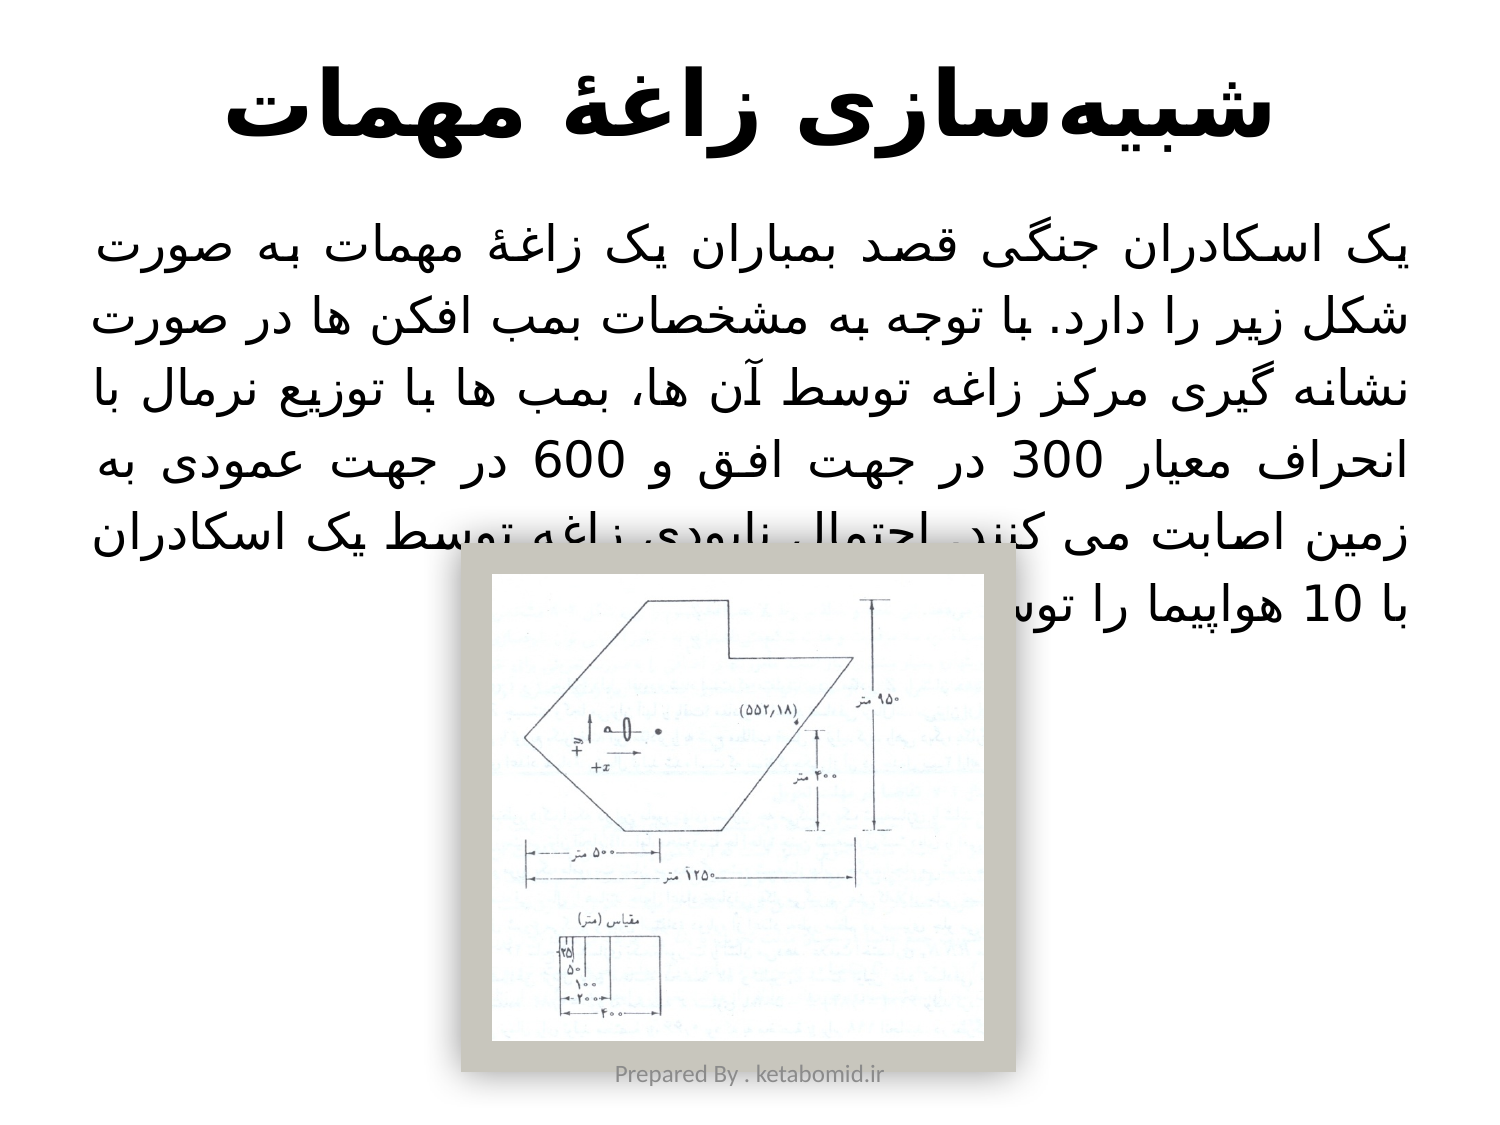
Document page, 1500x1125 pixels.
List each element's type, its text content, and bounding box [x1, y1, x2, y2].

footer Prepared By . ketabomid.ir [512, 1042, 988, 1103]
picture [491, 573, 985, 1042]
title شبیه‌سازی زاغۀ مهمات [74, 23, 1426, 177]
table_header 11 [443, 525, 1033, 575]
list یک اسکادران جنگی قصد بمباران یک زاغۀ مهمات به صورت شکل زیر را دارد. با توجه به مشخصات بمب افکن ها در صورت نشانه گیری مرکز زاغه توسط آن ها، بمب ها با توزیع نرمال با انحراف معیار 300 در جهت افق و 600 در جهت عمودی به زمین اصابت می کنند. احتمال نابودی زاغه توسط یک اسکادران با 10 هواپیما را توسط شبیه سازی بیابید. [74, 191, 1426, 575]
